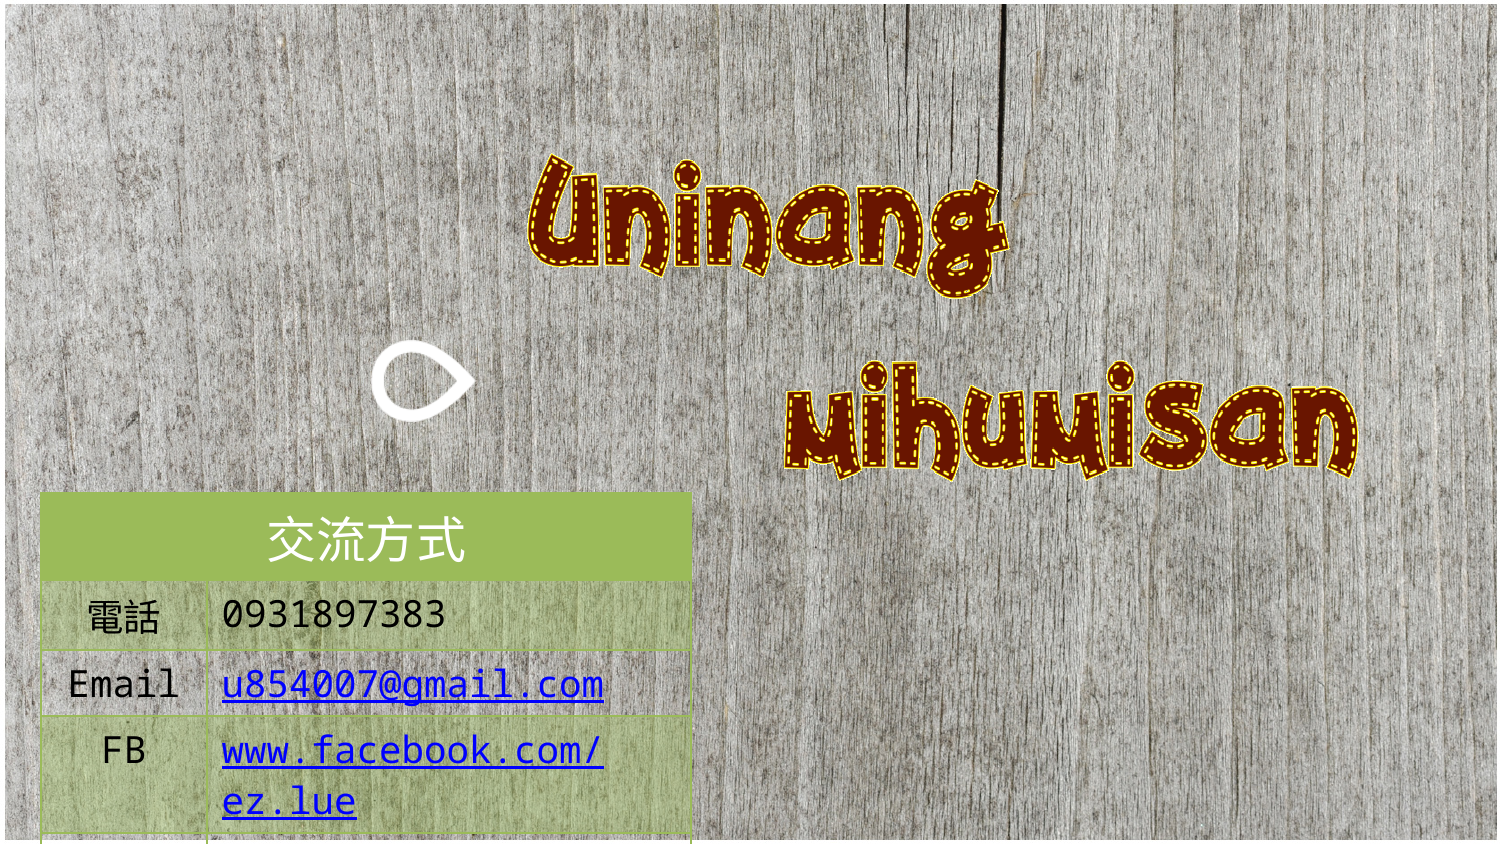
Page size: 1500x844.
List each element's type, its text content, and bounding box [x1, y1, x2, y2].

table_cell U854007 [208, 834, 690, 844]
table_cell FB [42, 717, 206, 832]
table_cell u854007@gmail.com [208, 651, 690, 715]
picture [0, 0, 1500, 844]
table_header 交流方式 [42, 494, 690, 579]
table_cell www.facebook.com/ez.lue [208, 717, 690, 832]
table_cell Email [42, 651, 206, 715]
table_cell Line [42, 834, 206, 844]
table_cell 0931897383 [208, 581, 690, 649]
table_cell 電話 [42, 581, 206, 649]
